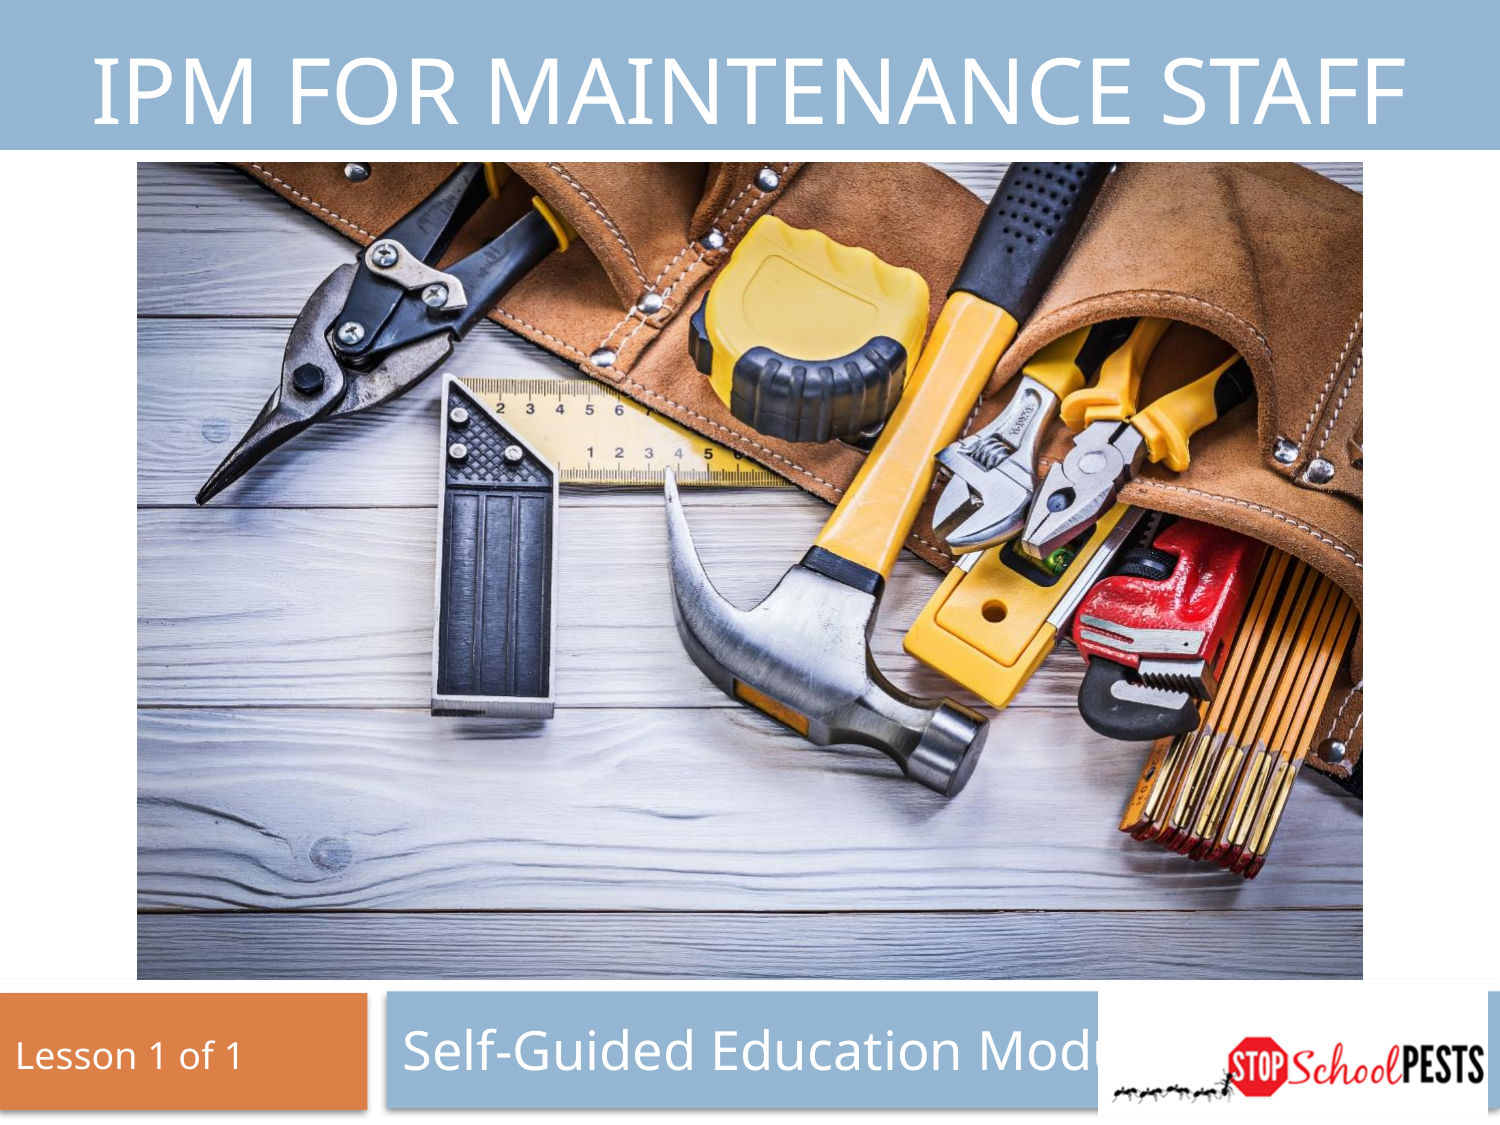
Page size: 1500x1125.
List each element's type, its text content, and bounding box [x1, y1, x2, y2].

title IPM FOR Maintenance staff [0, 0, 1500, 150]
text_box Lesson 1 of 1 [0, 1024, 350, 1085]
picture [137, 162, 1363, 980]
subtitle Self-Guided Education Module [387, 992, 1093, 1105]
picture [1098, 985, 1488, 1117]
